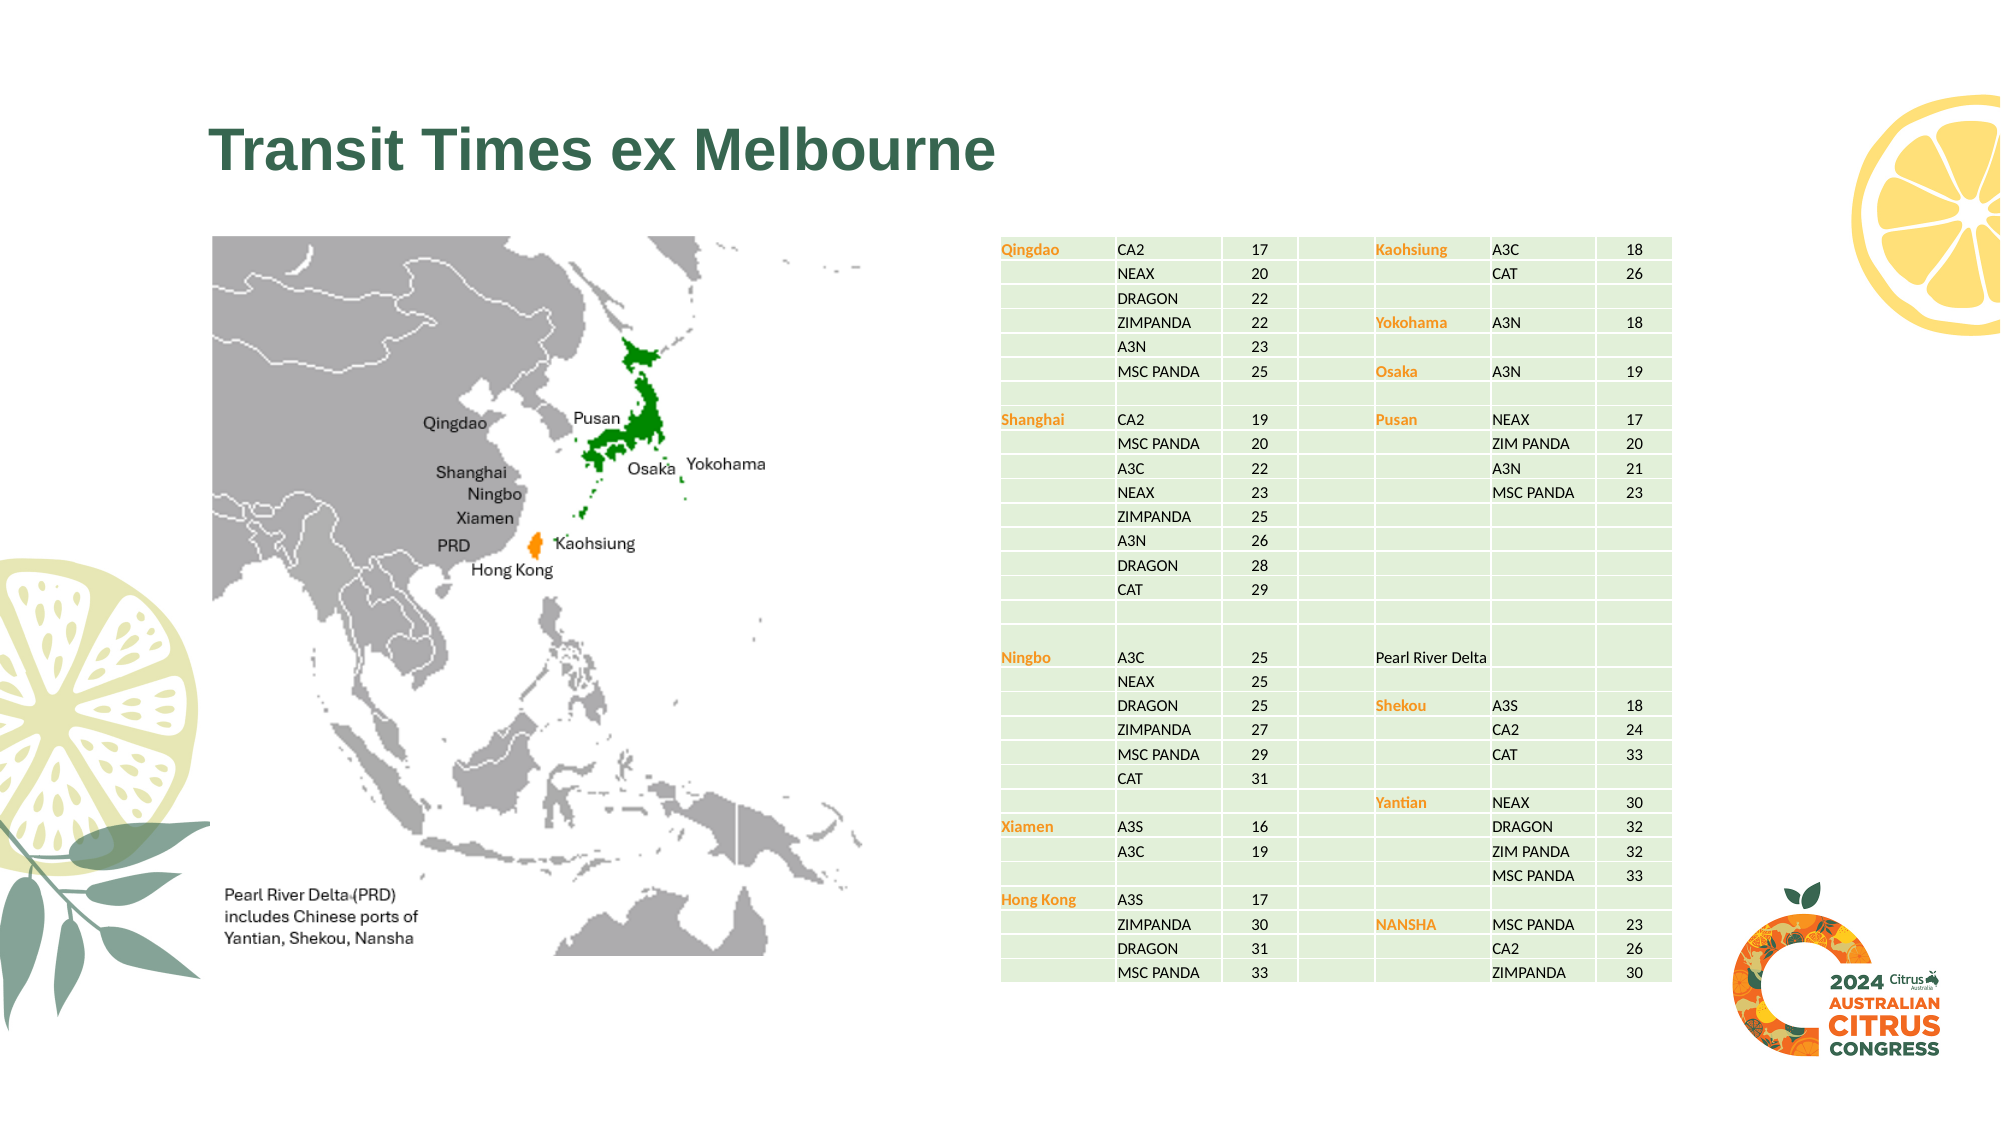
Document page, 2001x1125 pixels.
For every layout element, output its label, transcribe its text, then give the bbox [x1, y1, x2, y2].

table_cell 23 [1597, 911, 1672, 933]
table_cell 23 [1223, 334, 1297, 356]
table_cell [1376, 862, 1490, 885]
table_cell Ningbo [1001, 625, 1115, 666]
table_cell [1299, 455, 1374, 478]
table_cell DRAGON [1117, 285, 1221, 308]
table_cell [1376, 814, 1490, 836]
table_cell NANSHA [1376, 911, 1490, 933]
table_cell 26 [1223, 528, 1297, 550]
table_cell [1492, 576, 1595, 599]
table_cell [1376, 431, 1490, 453]
table_cell [1001, 576, 1115, 599]
table_cell [1299, 887, 1374, 909]
table_cell 25 [1223, 692, 1297, 715]
table_cell 24 [1597, 717, 1672, 739]
table_cell [1299, 406, 1374, 429]
table_cell [1492, 765, 1595, 788]
table_cell [1299, 790, 1374, 812]
table_cell 18 [1597, 309, 1672, 332]
table_cell NEAX [1492, 790, 1595, 812]
table_cell [1376, 528, 1490, 550]
table_cell [1001, 334, 1115, 356]
table_cell 29 [1223, 741, 1297, 764]
table_cell A3S [1117, 814, 1221, 836]
table_cell 17 [1597, 406, 1672, 429]
table_cell A3S [1117, 887, 1221, 909]
table_cell MSC PANDA [1492, 911, 1595, 933]
table_cell [1001, 358, 1115, 380]
table_cell [1001, 717, 1115, 739]
table_header [1299, 237, 1374, 259]
table_cell ZIM PANDA [1492, 838, 1595, 861]
table_cell Shanghai [1001, 406, 1115, 429]
table_cell 33 [1597, 741, 1672, 764]
table_cell [1299, 625, 1374, 666]
table_cell 26 [1597, 261, 1672, 283]
table_cell DRAGON [1117, 935, 1221, 958]
table_cell [1299, 692, 1374, 715]
table_cell MSC PANDA [1492, 862, 1595, 885]
table_cell 27 [1223, 717, 1297, 739]
table_cell A3N [1492, 455, 1595, 478]
table_cell CAT [1117, 576, 1221, 599]
table_cell [1223, 790, 1297, 812]
table_cell [1117, 382, 1221, 405]
table_cell A3N [1492, 309, 1595, 332]
table_cell [1299, 601, 1374, 623]
table_cell [1001, 838, 1115, 861]
table_cell 25 [1223, 668, 1297, 691]
table_cell ZIM PANDA [1492, 431, 1595, 453]
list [210, 235, 884, 956]
table_cell CA2 [1492, 935, 1595, 958]
table_cell [1597, 887, 1672, 909]
table_header A3C [1492, 237, 1595, 259]
title Transit Times ex Melbourne [193, 71, 1137, 192]
table_cell Pusan [1376, 406, 1490, 429]
table_header CA2 [1117, 237, 1221, 259]
table_cell 32 [1597, 838, 1672, 861]
table_cell 20 [1597, 431, 1672, 453]
table_cell MSC PANDA [1117, 959, 1221, 982]
table_cell [1299, 741, 1374, 764]
table_cell [1376, 601, 1490, 623]
table_header 18 [1597, 237, 1672, 259]
table_cell [1001, 692, 1115, 715]
table_cell ZIMPANDA [1117, 309, 1221, 332]
table_cell [1376, 838, 1490, 861]
table_cell 29 [1223, 576, 1297, 599]
table_cell 19 [1223, 406, 1297, 429]
table_cell [1299, 261, 1374, 283]
table_cell 22 [1223, 309, 1297, 332]
table_cell 26 [1597, 935, 1672, 958]
table_cell NEAX [1117, 668, 1221, 691]
table_cell [1299, 479, 1374, 502]
table_cell [1001, 911, 1115, 933]
table_cell [1001, 741, 1115, 764]
table_cell [1376, 668, 1490, 691]
table_cell [1299, 814, 1374, 836]
table_cell DRAGON [1117, 692, 1221, 715]
table_cell [1299, 309, 1374, 332]
picture [0, 0, 2001, 1125]
table_cell 33 [1597, 862, 1672, 885]
table_cell [1117, 790, 1221, 812]
table_cell 21 [1597, 455, 1672, 478]
table_cell [1299, 765, 1374, 788]
table_cell 32 [1597, 814, 1672, 836]
table_cell [1376, 576, 1490, 599]
table_cell 20 [1223, 261, 1297, 283]
table_cell [1492, 552, 1595, 575]
table_cell [1492, 887, 1595, 909]
table_cell [1299, 552, 1374, 575]
table_cell [1492, 334, 1595, 356]
table_cell [1001, 935, 1115, 958]
table_cell [1299, 668, 1374, 691]
table_cell [1492, 285, 1595, 308]
table_cell A3S [1492, 692, 1595, 715]
table_cell 33 [1223, 959, 1297, 982]
table_cell [1597, 668, 1672, 691]
table_cell Pearl River Delta [1376, 625, 1490, 666]
table_cell [1299, 862, 1374, 885]
table_cell 30 [1597, 790, 1672, 812]
table_cell [1376, 552, 1490, 575]
table_cell 20 [1223, 431, 1297, 453]
table_cell Shekou [1376, 692, 1490, 715]
table_cell [1376, 741, 1490, 764]
table_cell 25 [1223, 358, 1297, 380]
table_cell [1597, 576, 1672, 599]
table_cell MSC PANDA [1117, 358, 1221, 380]
table_cell Yantian [1376, 790, 1490, 812]
table_cell [1299, 935, 1374, 958]
table_cell [1299, 717, 1374, 739]
table_cell Yokohama [1376, 309, 1490, 332]
table_cell 25 [1223, 625, 1297, 666]
table_header Kaohsiung [1376, 237, 1490, 259]
table_cell 18 [1597, 692, 1672, 715]
table_cell 19 [1597, 358, 1672, 380]
table_cell [1376, 887, 1490, 909]
table_cell [1299, 431, 1374, 453]
table_cell [1001, 601, 1115, 623]
table_cell 28 [1223, 552, 1297, 575]
table_cell [1376, 765, 1490, 788]
table_cell [1001, 382, 1115, 405]
table_cell [1597, 765, 1672, 788]
table_cell A3N [1492, 358, 1595, 380]
table_cell [1299, 285, 1374, 308]
table_cell 22 [1223, 285, 1297, 308]
table_cell [1597, 285, 1672, 308]
table_cell ZIMPANDA [1117, 717, 1221, 739]
table_cell [1001, 431, 1115, 453]
table_cell A3C [1117, 625, 1221, 666]
table_cell [1001, 959, 1115, 982]
table_cell [1376, 959, 1490, 982]
table_header Qingdao [1001, 237, 1115, 259]
table_cell 19 [1223, 838, 1297, 861]
table_cell [1376, 479, 1490, 502]
table_cell [1117, 862, 1221, 885]
table_cell ZIMPANDA [1117, 911, 1221, 933]
table_cell [1376, 334, 1490, 356]
table_cell [1001, 790, 1115, 812]
table_cell 17 [1223, 887, 1297, 909]
table_cell [1117, 601, 1221, 623]
table_cell [1001, 765, 1115, 788]
table_cell [1001, 668, 1115, 691]
table_cell [1376, 504, 1490, 526]
table_cell Osaka [1376, 358, 1490, 380]
table_cell [1376, 382, 1490, 405]
table_cell [1376, 935, 1490, 958]
table_cell [1299, 838, 1374, 861]
table_cell [1492, 625, 1595, 666]
table_cell [1299, 959, 1374, 982]
table_cell 30 [1597, 959, 1672, 982]
table_cell [1001, 528, 1115, 550]
table_cell [1492, 504, 1595, 526]
table_cell [1299, 528, 1374, 550]
table_cell [1376, 717, 1490, 739]
table_cell [1492, 528, 1595, 550]
table_cell DRAGON [1492, 814, 1595, 836]
table_cell [1597, 601, 1672, 623]
table_cell [1597, 528, 1672, 550]
table_cell 31 [1223, 765, 1297, 788]
table_cell MSC PANDA [1492, 479, 1595, 502]
table_cell [1597, 552, 1672, 575]
table_cell CA2 [1117, 406, 1221, 429]
table_cell [1001, 479, 1115, 502]
table_cell 16 [1223, 814, 1297, 836]
table_cell 31 [1223, 935, 1297, 958]
table_cell [1223, 862, 1297, 885]
table_cell MSC PANDA [1117, 741, 1221, 764]
table_cell CAT [1492, 261, 1595, 283]
table_cell [1492, 601, 1595, 623]
table_cell [1001, 309, 1115, 332]
table_cell 25 [1223, 504, 1297, 526]
table_cell [1299, 504, 1374, 526]
table_cell [1001, 455, 1115, 478]
table_cell 23 [1223, 479, 1297, 502]
table_cell A3C [1117, 838, 1221, 861]
table_header 17 [1223, 237, 1297, 259]
table_cell [1299, 358, 1374, 380]
table_cell [1597, 625, 1672, 666]
table_cell [1376, 285, 1490, 308]
table_cell 23 [1597, 479, 1672, 502]
table_cell [1597, 382, 1672, 405]
table_cell [1492, 668, 1595, 691]
table_cell 22 [1223, 455, 1297, 478]
table_cell 30 [1223, 911, 1297, 933]
table_cell Hong Kong [1001, 887, 1115, 909]
table_cell [1376, 455, 1490, 478]
table_cell Xiamen [1001, 814, 1115, 836]
table_cell [1597, 334, 1672, 356]
table_cell [1223, 601, 1297, 623]
table_cell [1299, 382, 1374, 405]
table_cell [1299, 576, 1374, 599]
table_cell [1223, 382, 1297, 405]
table_cell NEAX [1492, 406, 1595, 429]
table_cell [1376, 261, 1490, 283]
table_cell NEAX [1117, 261, 1221, 283]
table_cell ZIMPANDA [1117, 504, 1221, 526]
table_cell NEAX [1117, 479, 1221, 502]
table_cell CAT [1492, 741, 1595, 764]
table_cell [1001, 261, 1115, 283]
table_cell [1001, 285, 1115, 308]
table_cell A3C [1117, 455, 1221, 478]
table_cell CA2 [1492, 717, 1595, 739]
table_cell CAT [1117, 765, 1221, 788]
table_cell ZIMPANDA [1492, 959, 1595, 982]
table_cell [1001, 862, 1115, 885]
table_cell A3N [1117, 528, 1221, 550]
table_cell [1597, 504, 1672, 526]
table_cell [1492, 382, 1595, 405]
table_cell [1299, 911, 1374, 933]
table_cell DRAGON [1117, 552, 1221, 575]
table_cell A3N [1117, 334, 1221, 356]
table_cell [1001, 504, 1115, 526]
table_cell [1299, 334, 1374, 356]
table_cell MSC PANDA [1117, 431, 1221, 453]
table_cell [1001, 552, 1115, 575]
